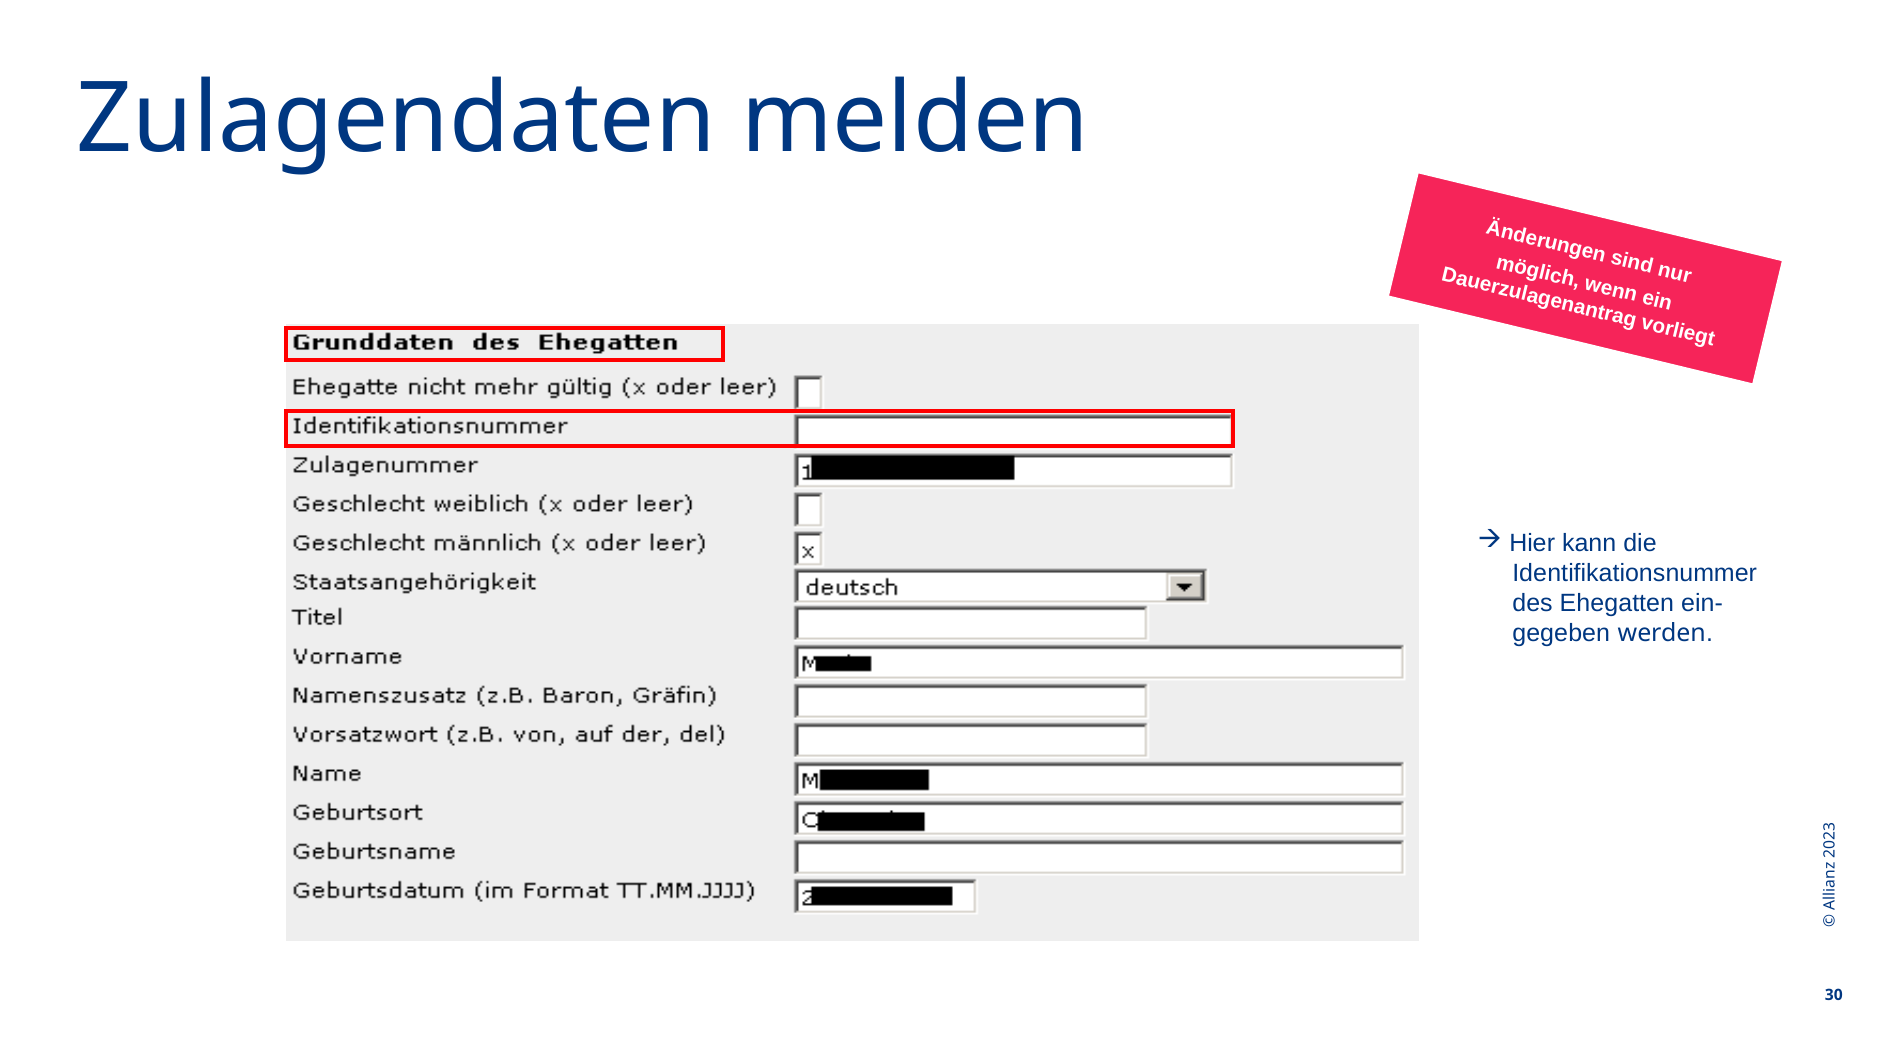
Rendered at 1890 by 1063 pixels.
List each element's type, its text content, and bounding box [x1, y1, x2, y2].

text_box Änderungen sind nur möglich, wenn ein Dauerzulagenantrag vorliegt [1386, 170, 1785, 386]
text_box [286, 324, 1419, 942]
text_box Zulagendaten melden [76, 76, 1778, 190]
text_box Hier kann die Identifikationsnummer des Ehegatten ein- gegeben werden. [1462, 518, 1780, 654]
slide_number 30 [1812, 927, 1890, 1063]
slide_number © Allianz 2023 [1812, 372, 1890, 927]
